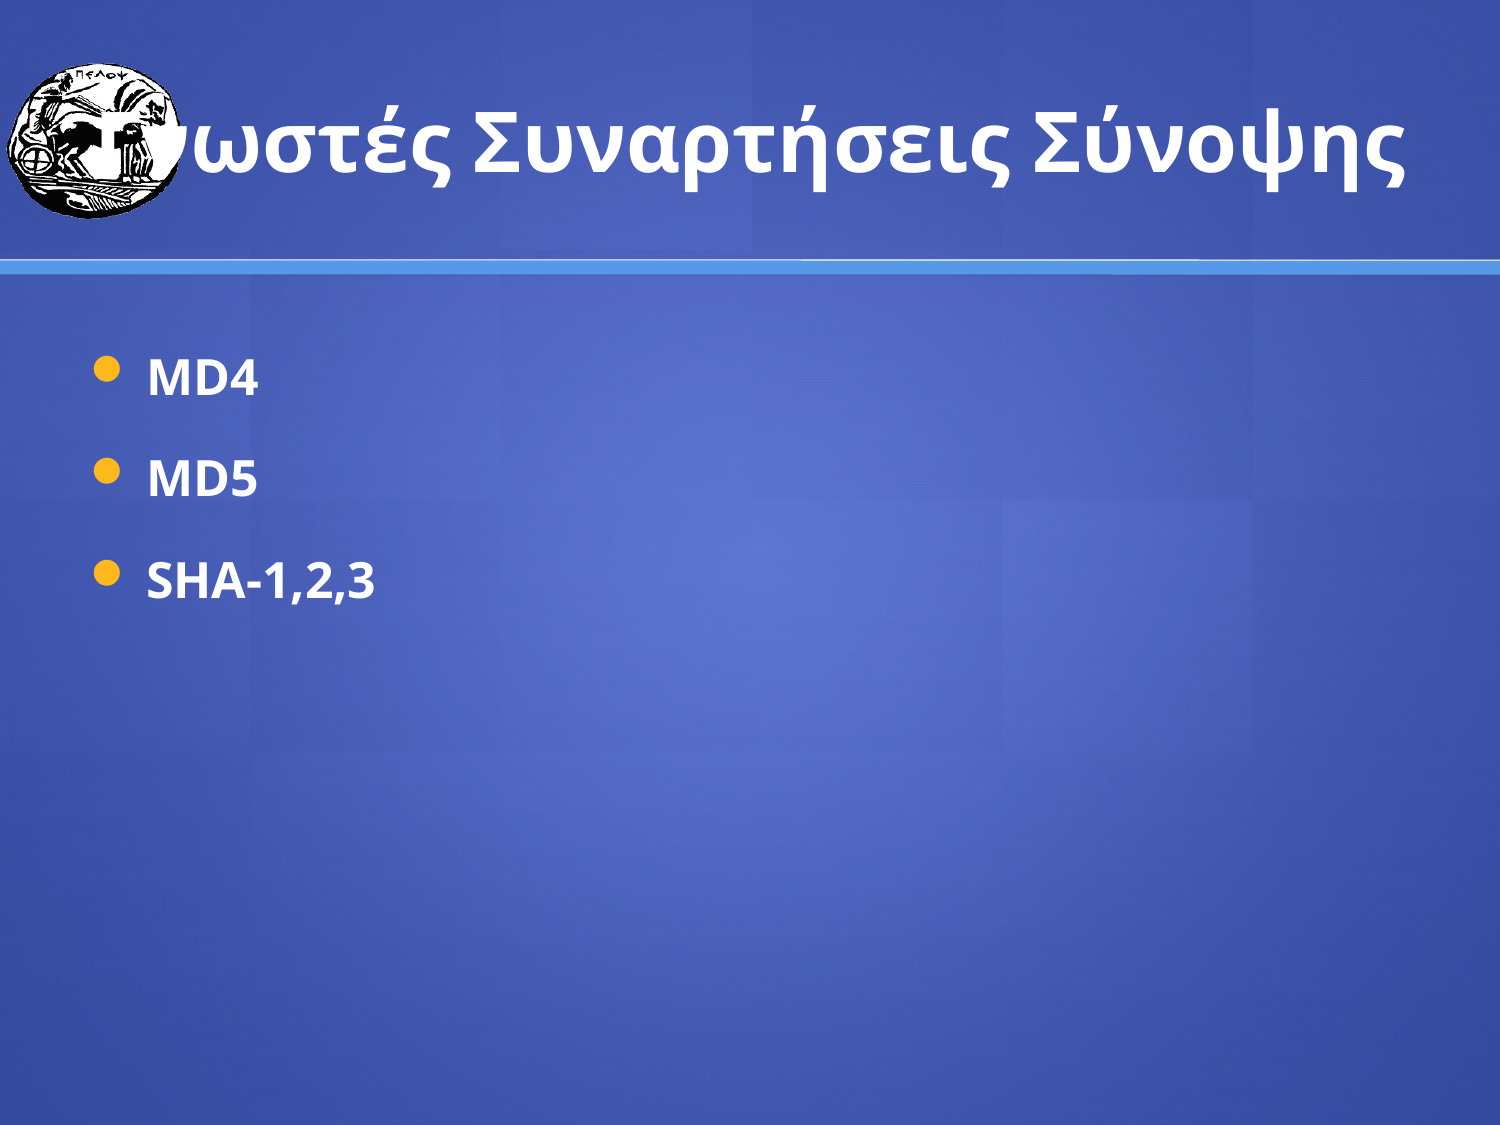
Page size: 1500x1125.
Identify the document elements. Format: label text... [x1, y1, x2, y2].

list MD4 MD5 SHA-1,2,3 [75, 337, 1425, 988]
picture [0, 57, 75, 225]
title Γνωστές Συναρτήσεις Σύνοψης [75, 45, 1425, 233]
